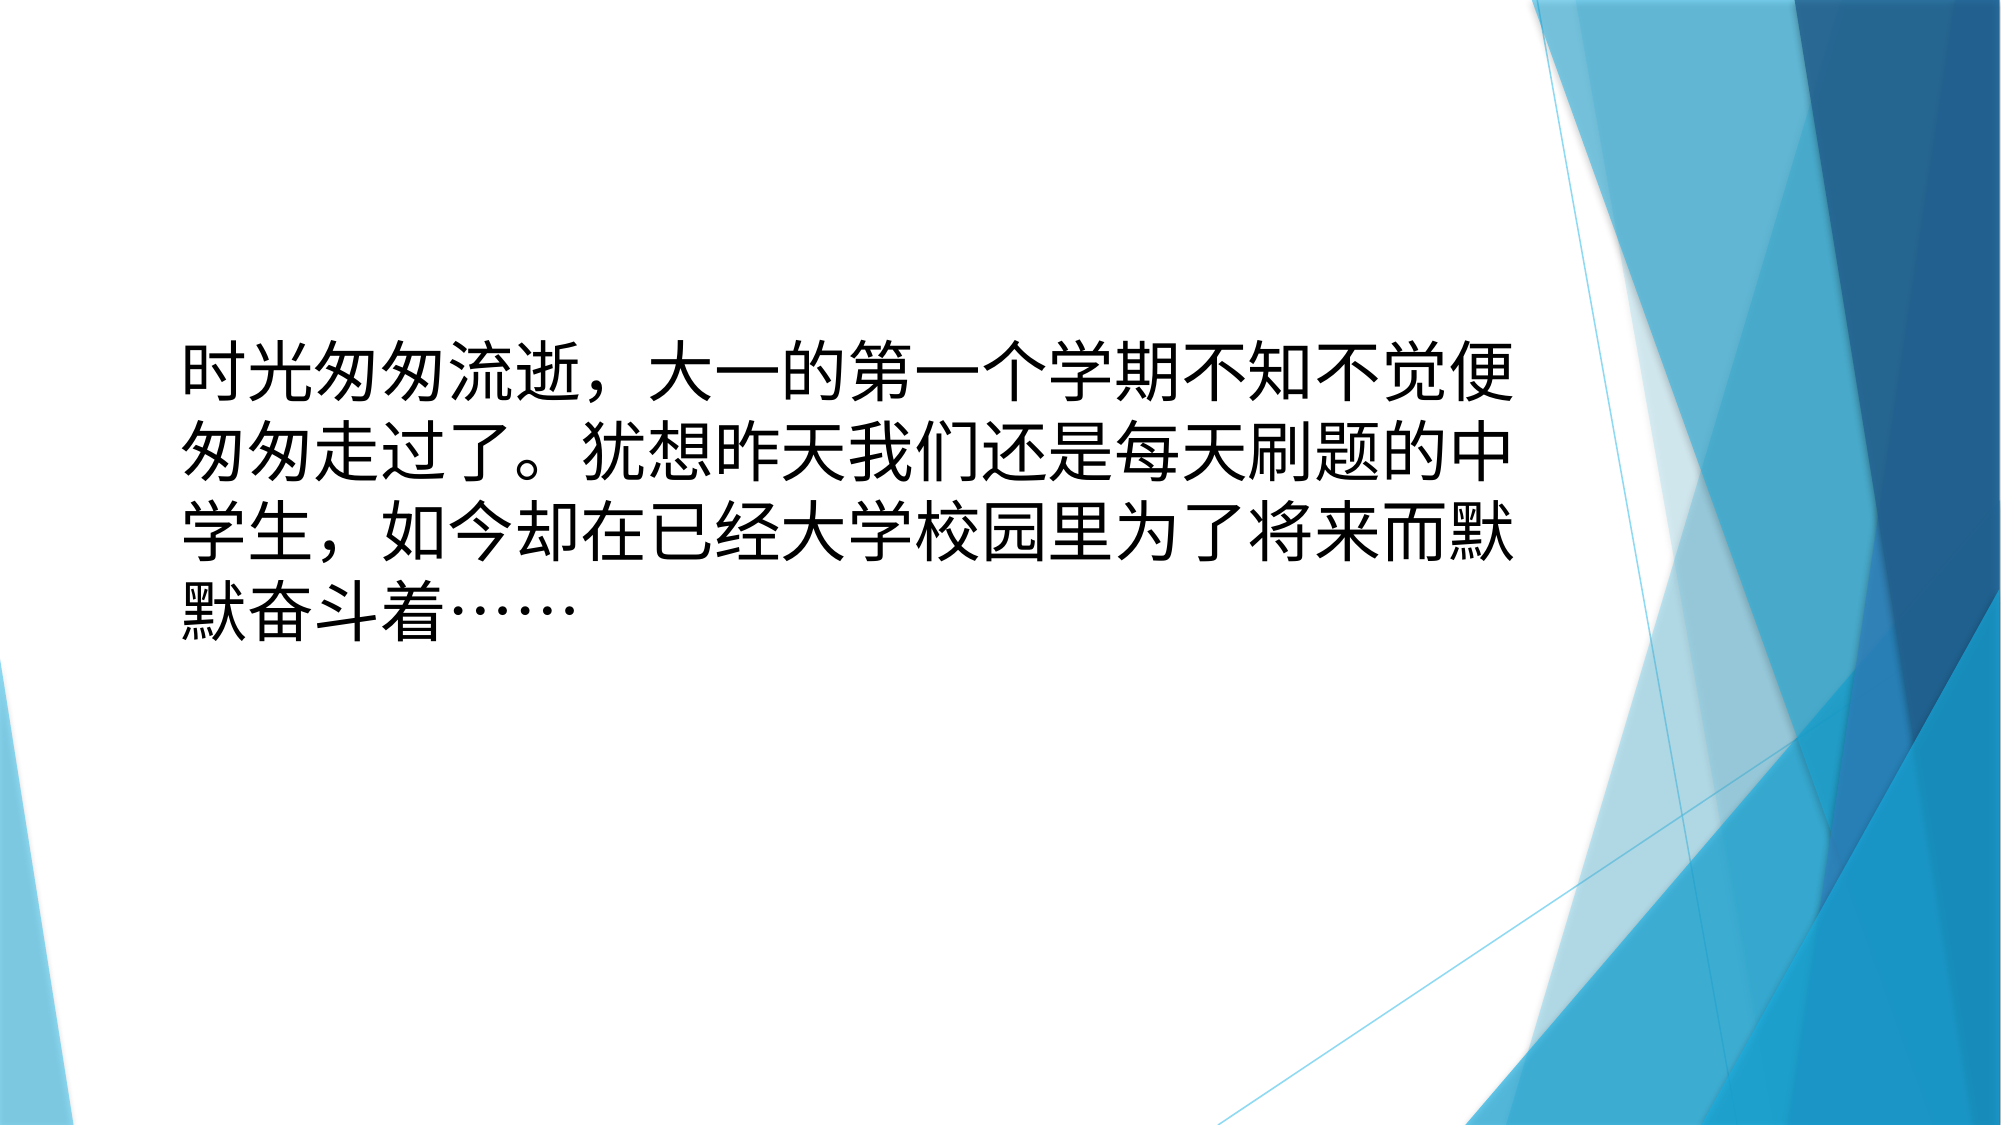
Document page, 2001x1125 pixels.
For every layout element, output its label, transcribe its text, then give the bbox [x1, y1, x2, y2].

text_box 时光匆匆流逝，大一的第一个学期不知不觉便匆匆走过了。犹想昨天我们还是每天刷题的中学生，如今却在已经大学校园里为了将来而默默奋斗着…… [165, 322, 1581, 657]
